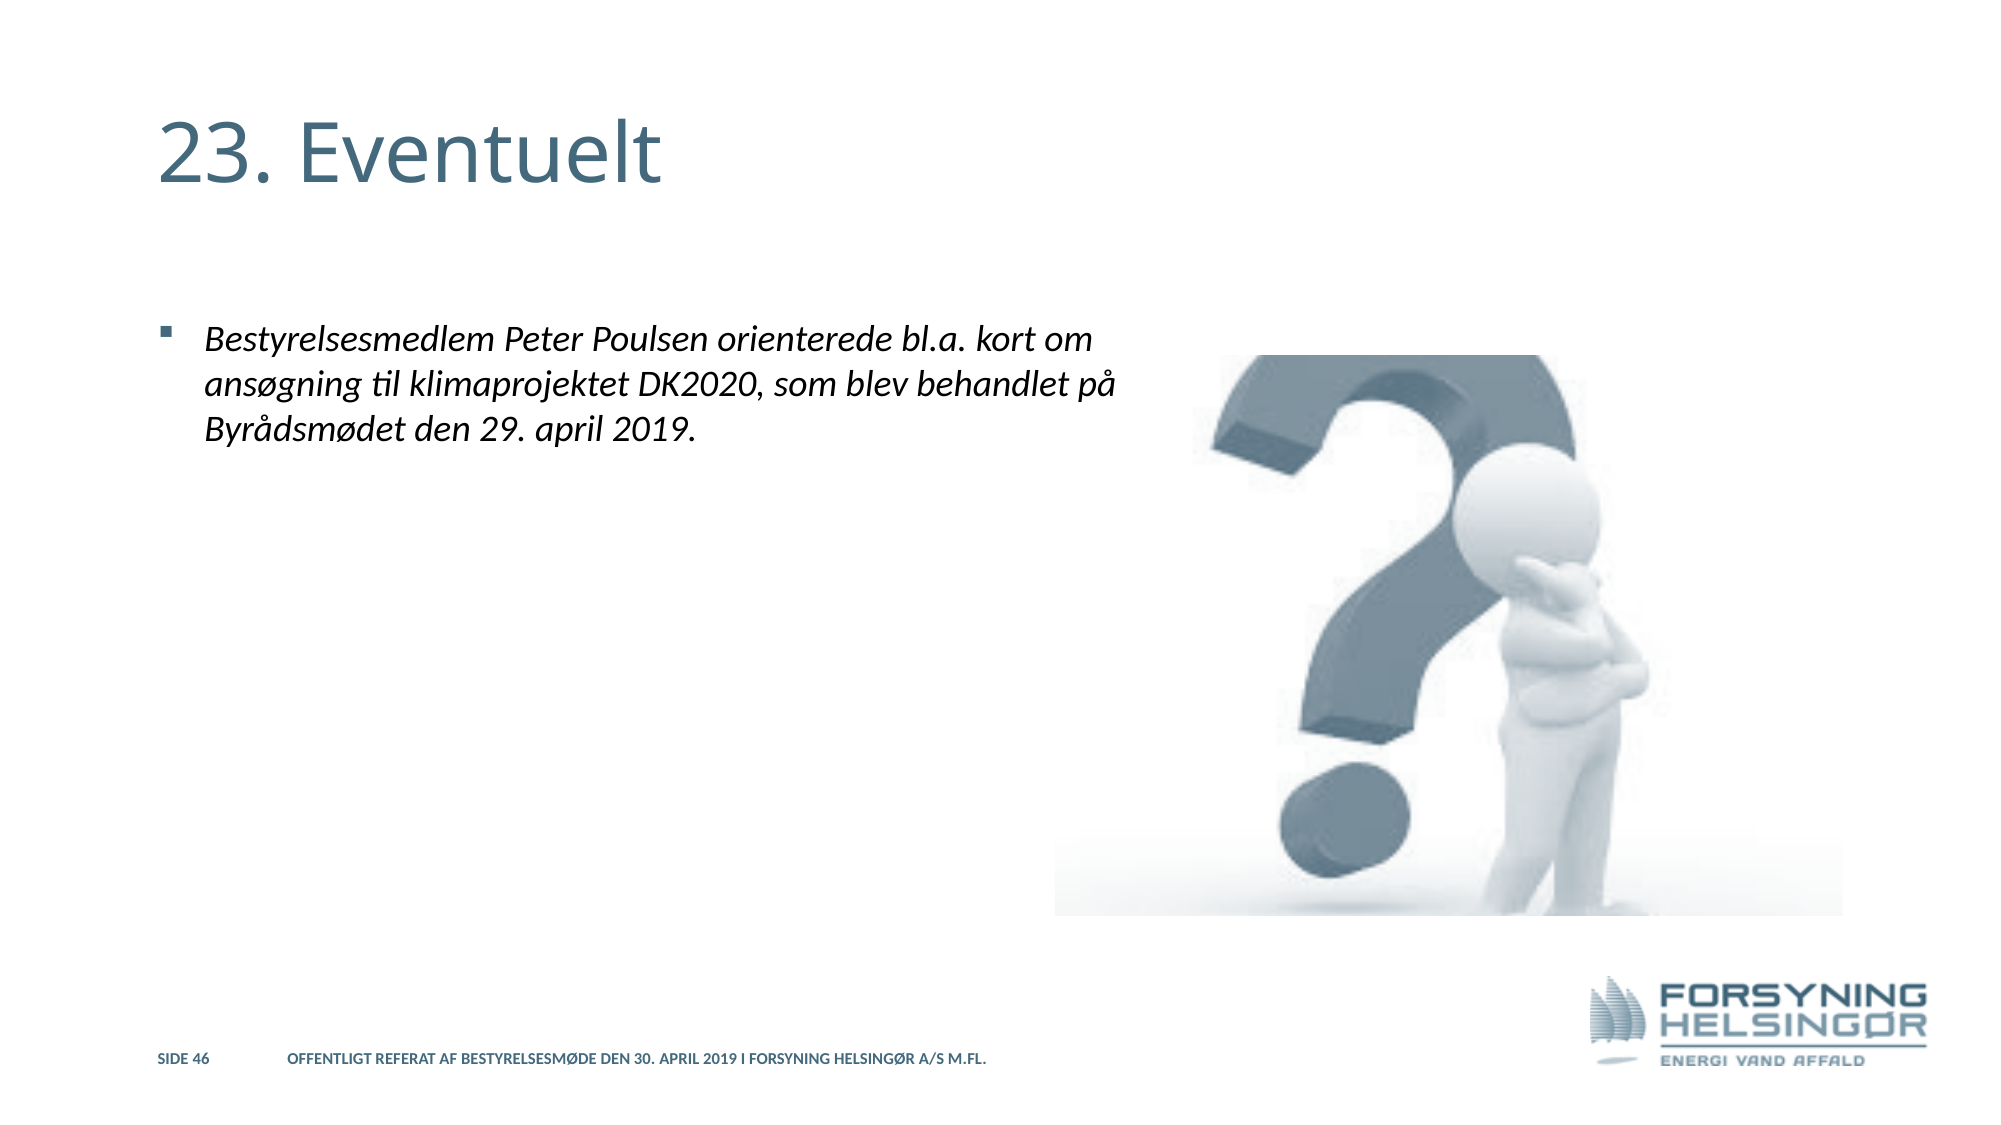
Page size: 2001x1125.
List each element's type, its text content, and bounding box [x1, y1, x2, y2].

picture [1590, 976, 1929, 1066]
picture [1054, 355, 1843, 917]
text_box Bestyrelsesmedlem Peter Poulsen orienterede bl.a. kort om ansøgning til klimaprojektet DK2020, som blev behandlet på Byrådsmødet den 29. april 2019. [157, 314, 1119, 555]
slide_number Side 46 [157, 1039, 260, 1068]
title 23. Eventuelt [157, 30, 1843, 268]
footer Offentligt referat af bestyrelsesmøde den 30. april 2019 i Forsyning Helsingør A/S m.fl. [287, 1039, 1138, 1068]
